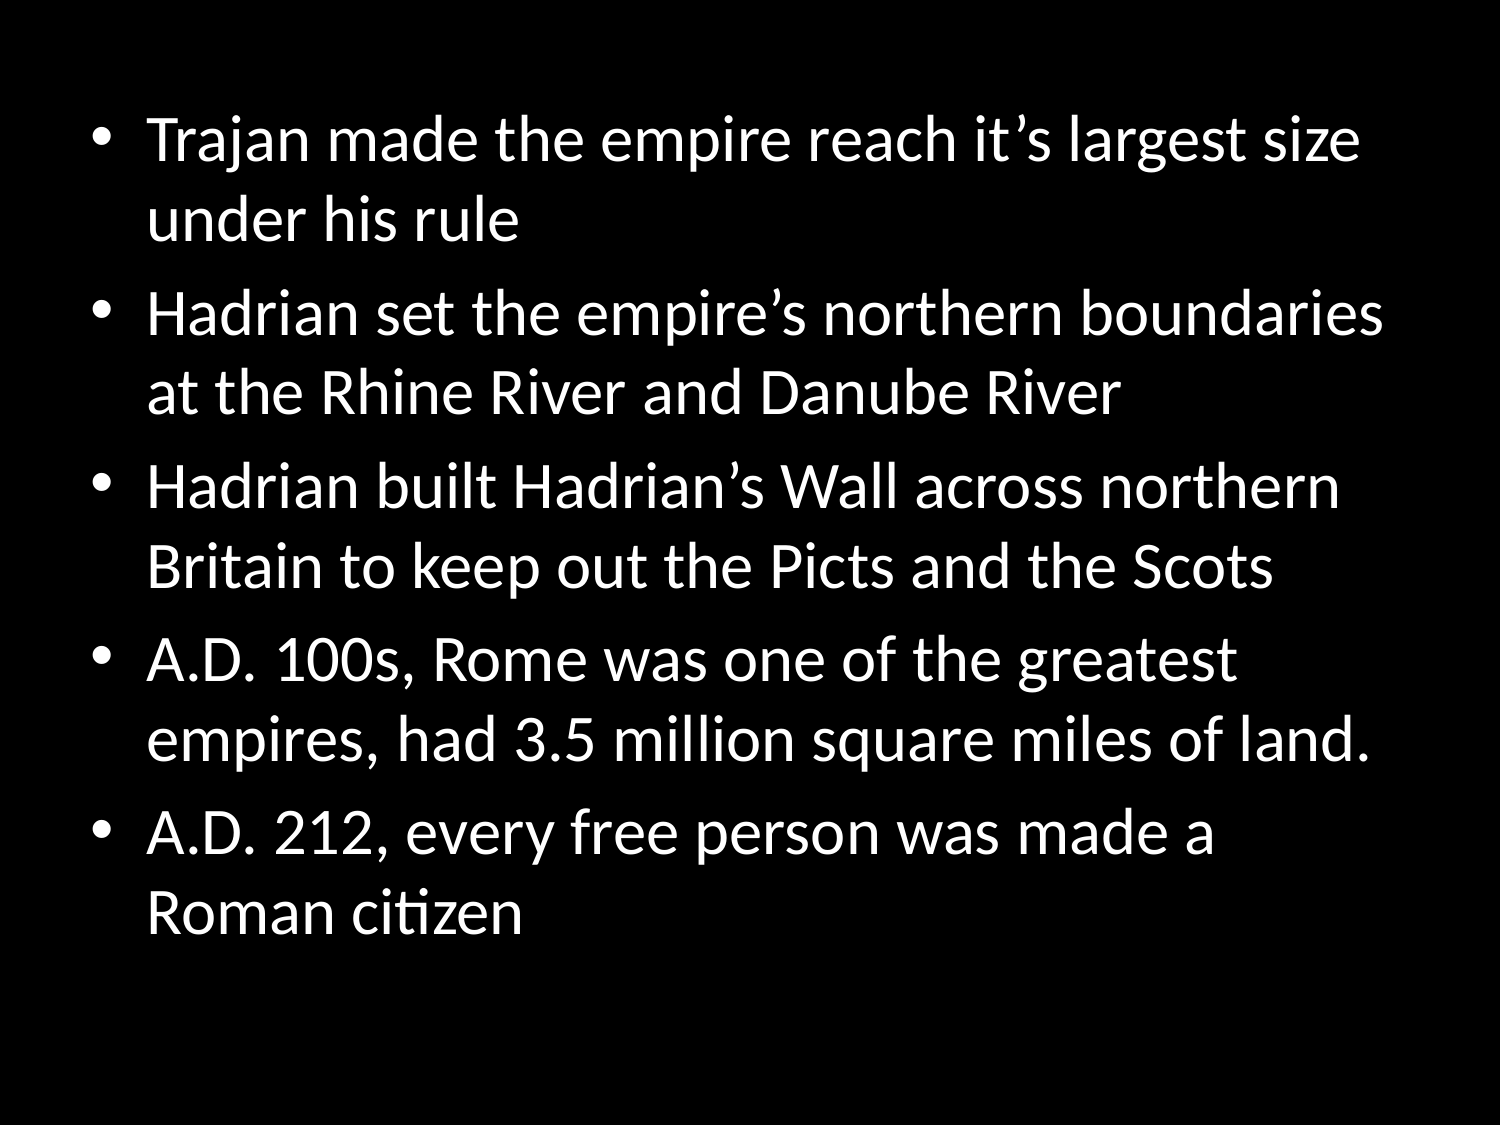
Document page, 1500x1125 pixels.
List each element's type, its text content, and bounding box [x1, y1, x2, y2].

list Trajan made the empire reach it’s largest size under his rule Hadrian set the empire’s northern boundaries at the Rhine River and Danube River Hadrian built Hadrian’s Wall across northern Britain to keep out the Picts and the Scots A.D. 100s, Rome was one of the greatest empires, had 3.5 million square miles of land. A.D. 212, every free person was made a Roman citizen [75, 87, 1425, 1005]
